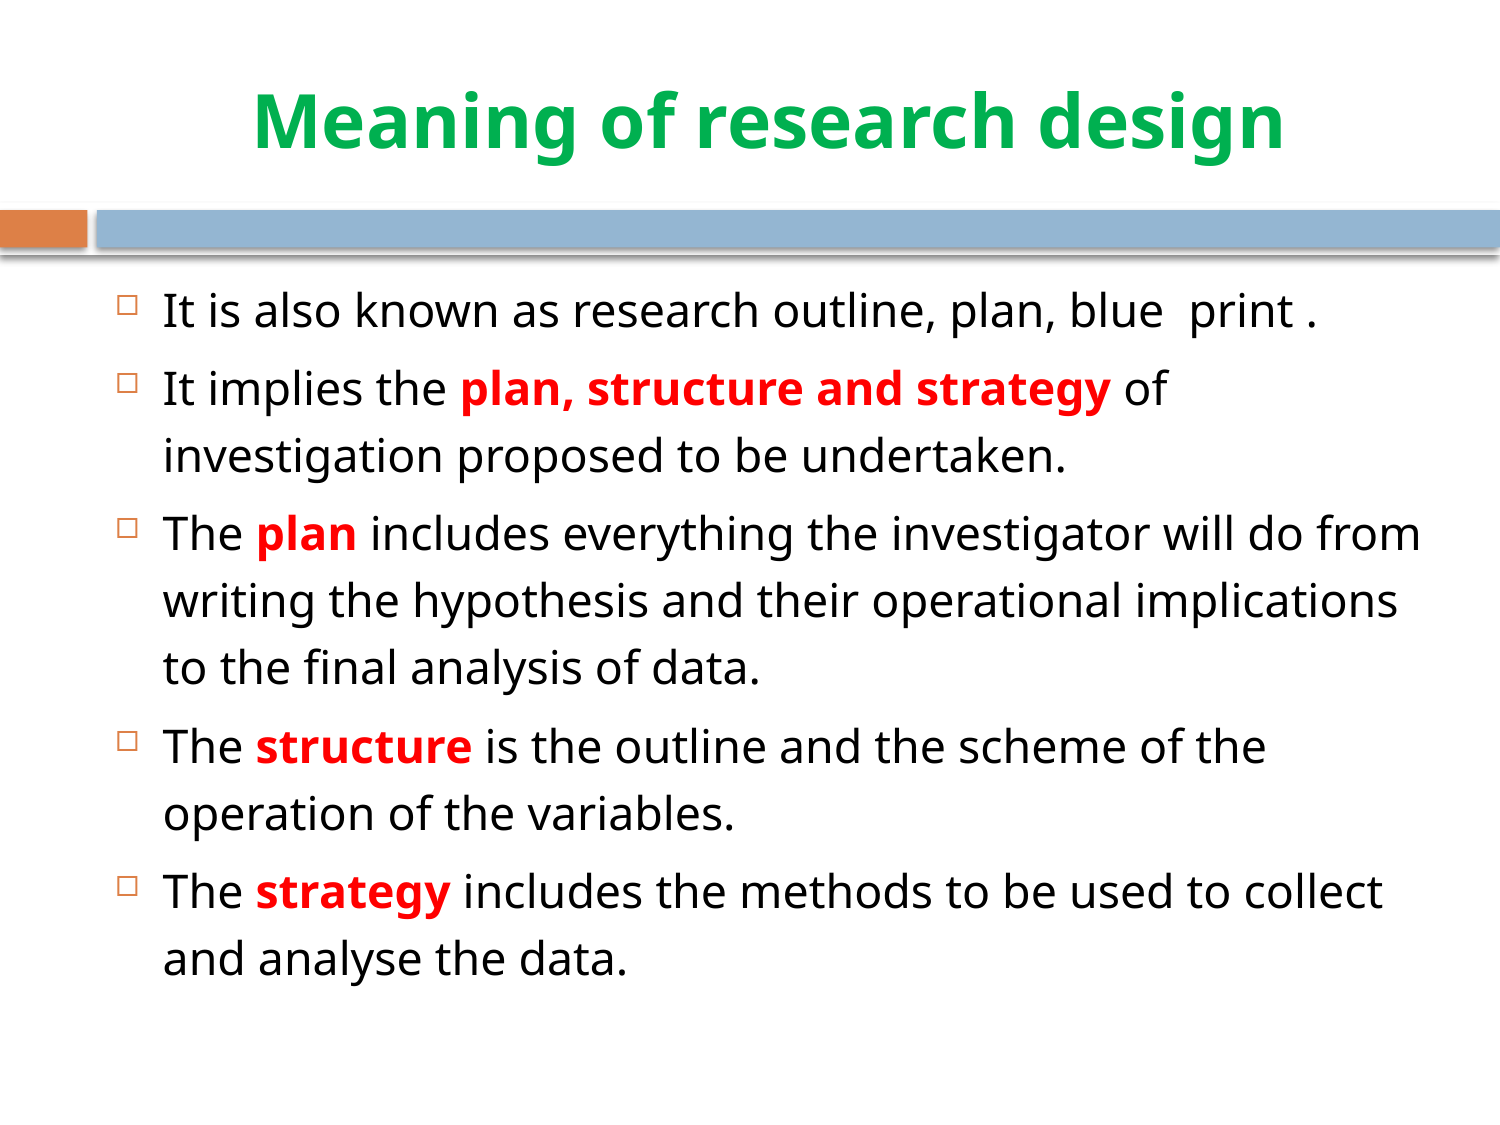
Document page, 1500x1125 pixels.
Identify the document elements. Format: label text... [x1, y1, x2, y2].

list It is also known as research outline, plan, blue print . It implies the plan, structure and strategy of investigation proposed to be undertaken. The plan includes everything the investigator will do from writing the hypothesis and their operational implications to the final analysis of data. The structure is the outline and the scheme of the operation of the variables. The strategy includes the methods to be used to collect and analyse the data. [100, 262, 1438, 1000]
title Meaning of research design [100, 37, 1438, 200]
